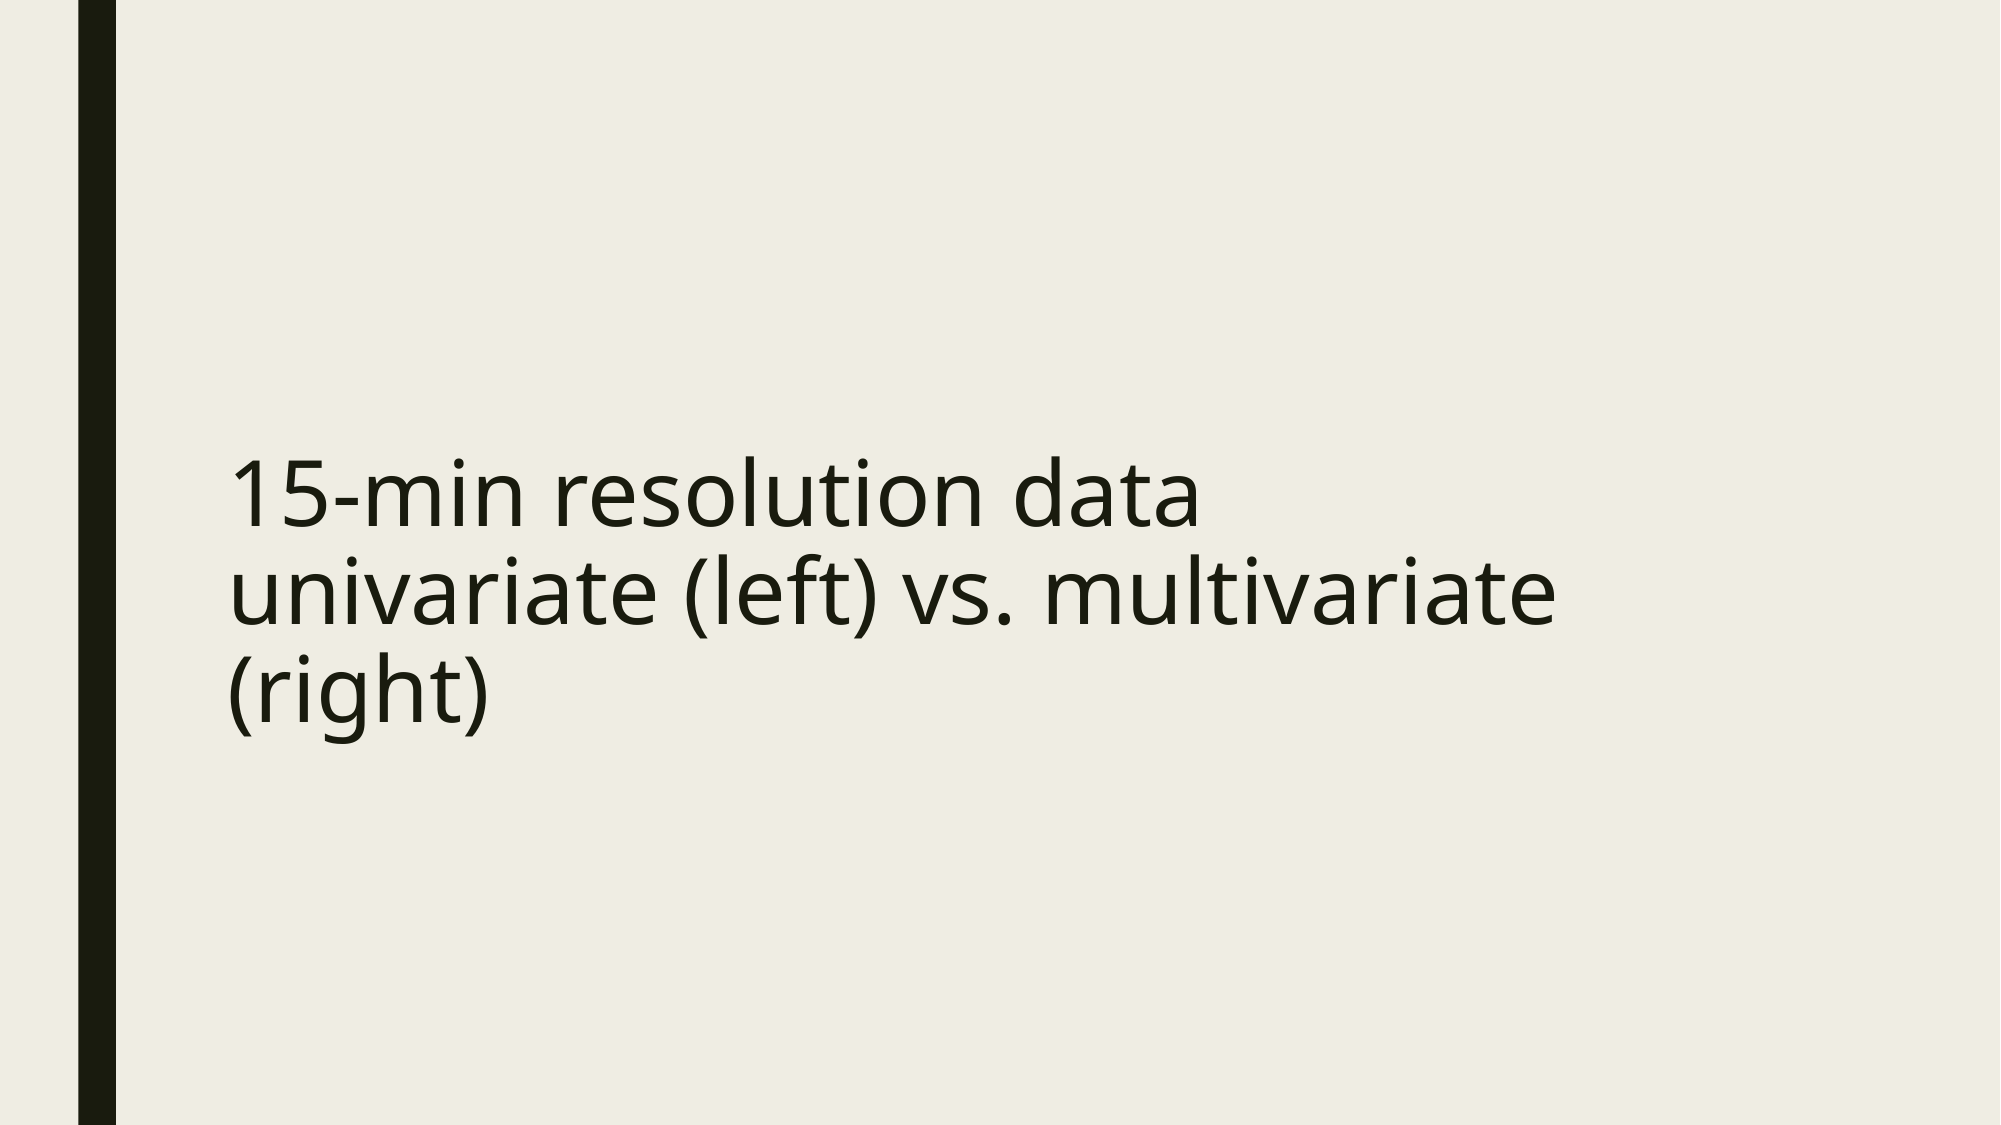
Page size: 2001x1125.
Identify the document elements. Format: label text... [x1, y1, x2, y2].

title 15-min resolution data univariate (left) vs. multivariate (right) [212, 440, 1788, 685]
